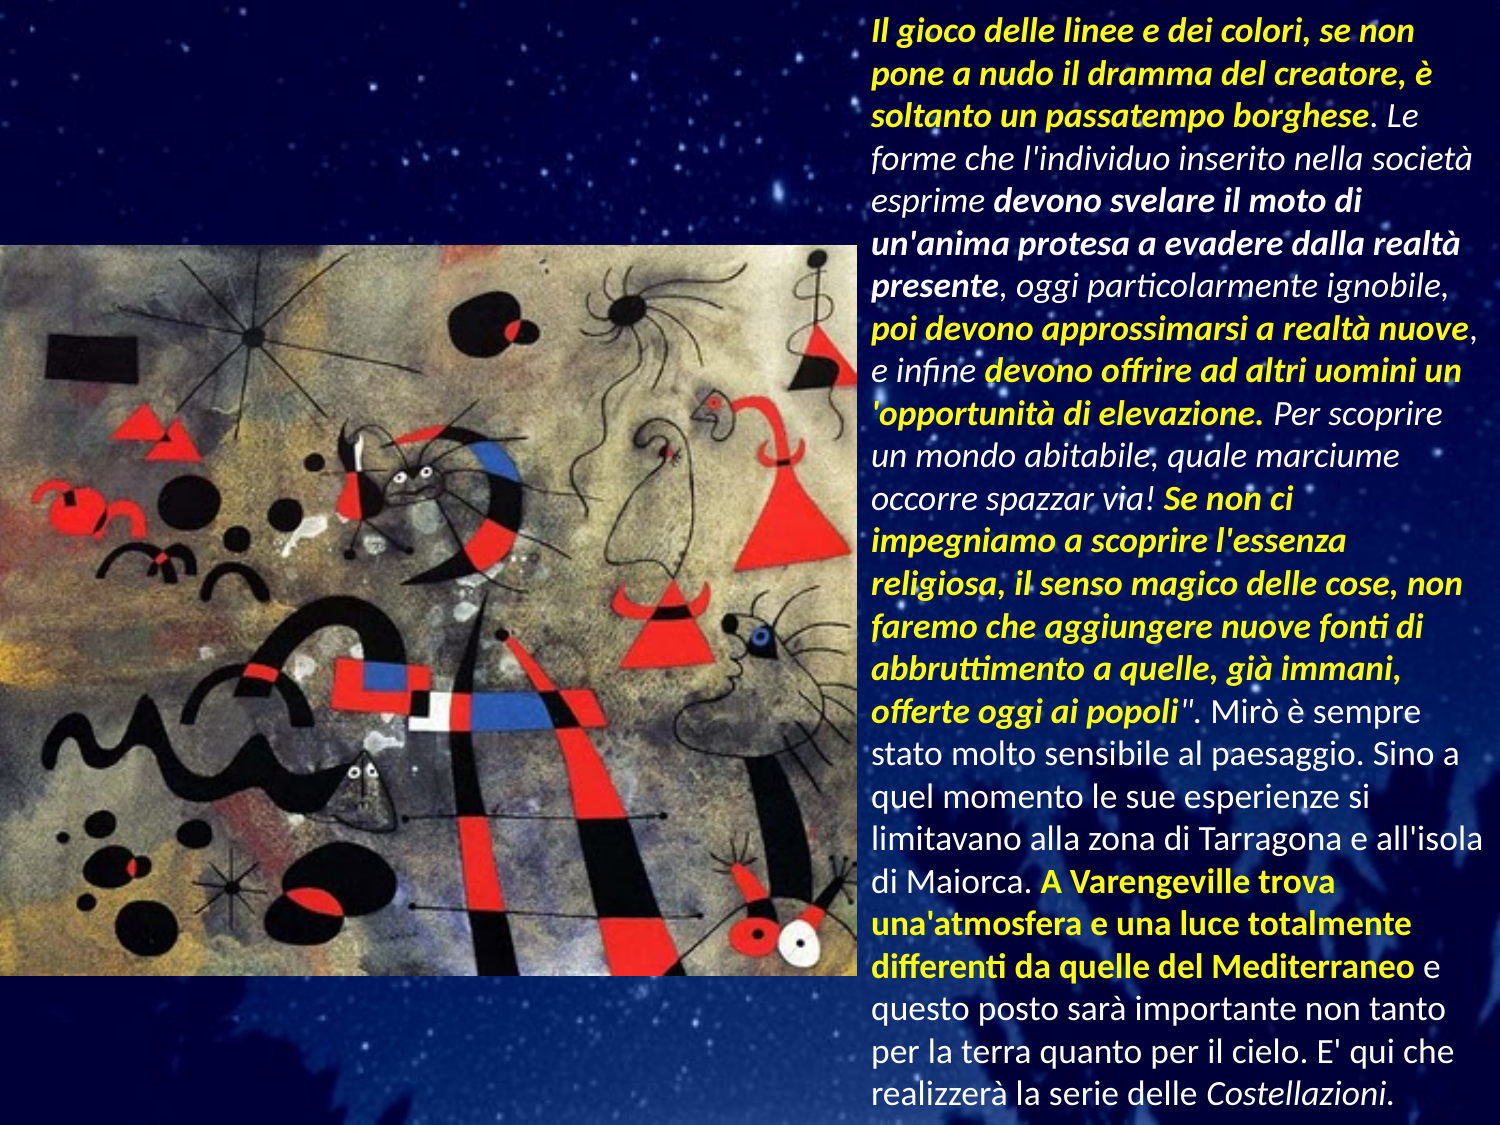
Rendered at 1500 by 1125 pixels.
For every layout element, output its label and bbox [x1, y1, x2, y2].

text_box [0, 0, 1500, 1125]
